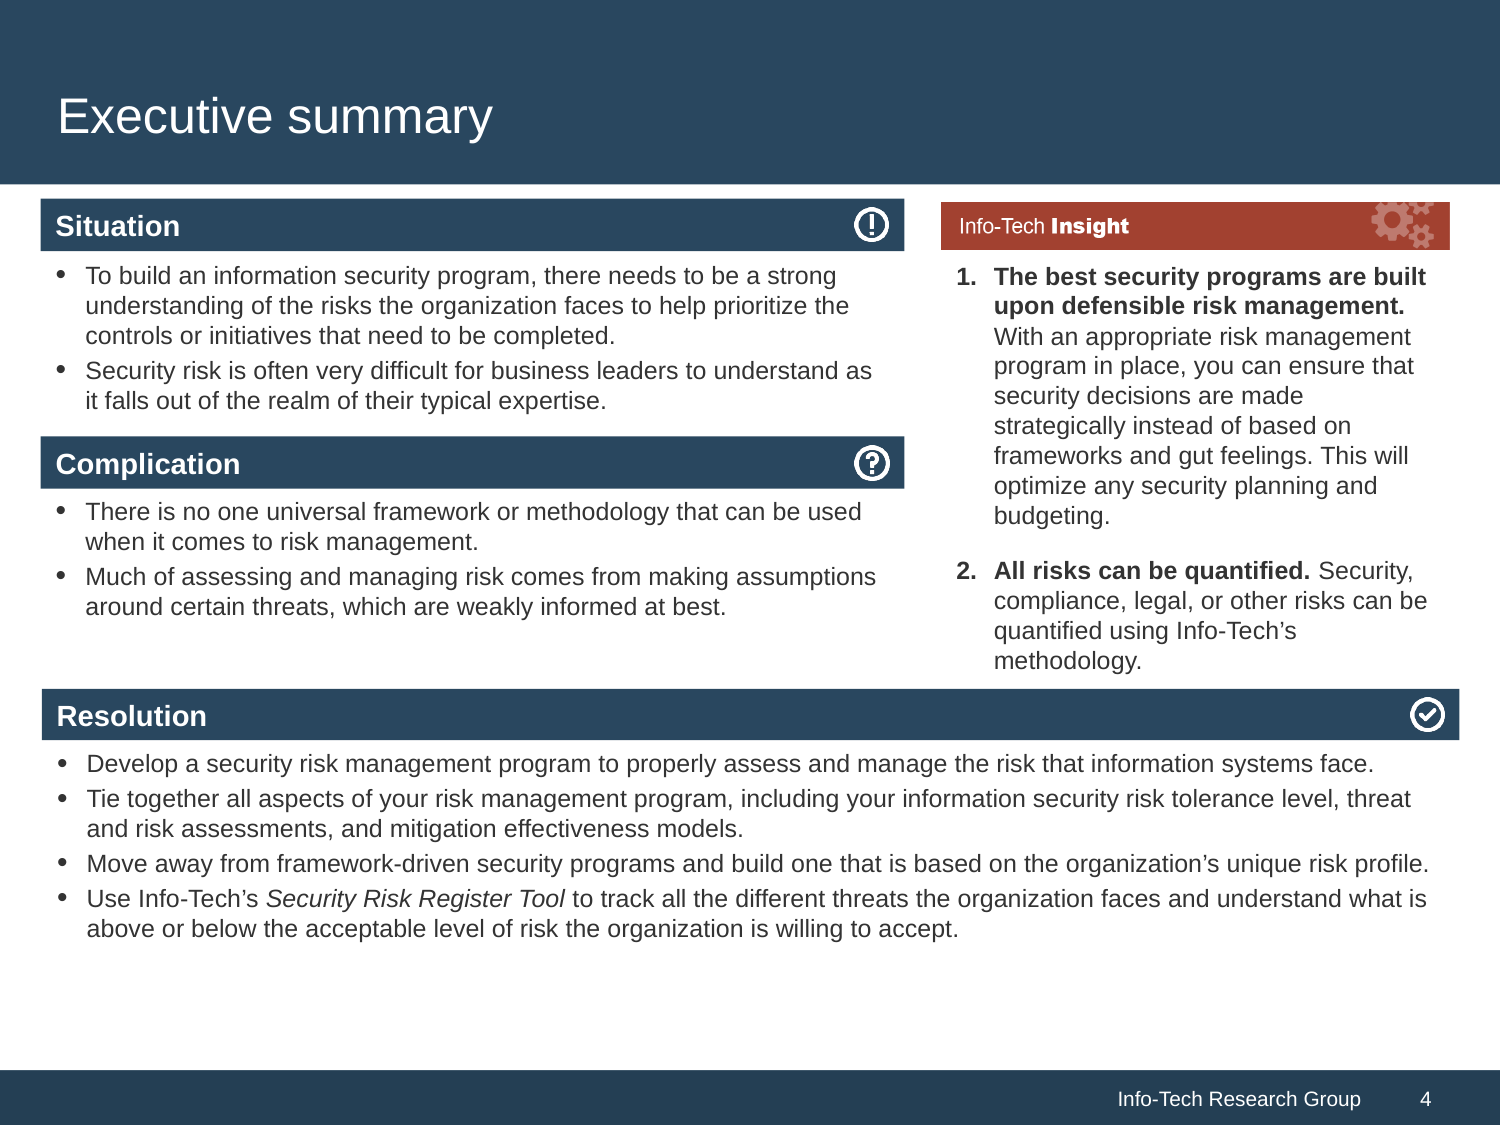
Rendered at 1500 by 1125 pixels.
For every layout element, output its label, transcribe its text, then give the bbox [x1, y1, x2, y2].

list Develop a security risk management program to properly assess and manage the risk that information systems face. Tie together all aspects of your risk management program, including your information security risk tolerance level, threat and risk assessments, and mitigation effectiveness models. Move away from framework-driven security programs and build one that is based on the organization’s unique risk profile. Use Info-Tech’s Security Risk Register Tool to track all the different threats the organization faces and understand what is above or below the acceptable level of risk the organization is willing to accept. [41, 739, 1457, 1038]
title Executive summary [41, 41, 1457, 187]
picture [941, 202, 1450, 244]
picture [1410, 697, 1445, 732]
list There is no one universal framework or methodology that can be used when it comes to risk management. Much of assessing and managing risk comes from making assumptions around certain threats, which are weakly informed at best. [40, 487, 904, 665]
list To build an information security program, there needs to be a strong understanding of the risks the organization faces to help prioritize the controls or initiatives that need to be completed. Security risk is often very difficult for business leaders to understand as it falls out of the realm of their typical expertise. [40, 251, 904, 430]
picture [854, 207, 889, 242]
picture [854, 445, 890, 481]
list The best security programs are built upon defensible risk management. With an appropriate risk management program in place, you can ensure that security decisions are made strategically instead of based on frameworks and gut feelings. This will optimize any security planning and budgeting. All risks can be quantified. Security, compliance, legal, or other risks can be quantified using Info-Tech’s methodology. [940, 244, 1457, 690]
